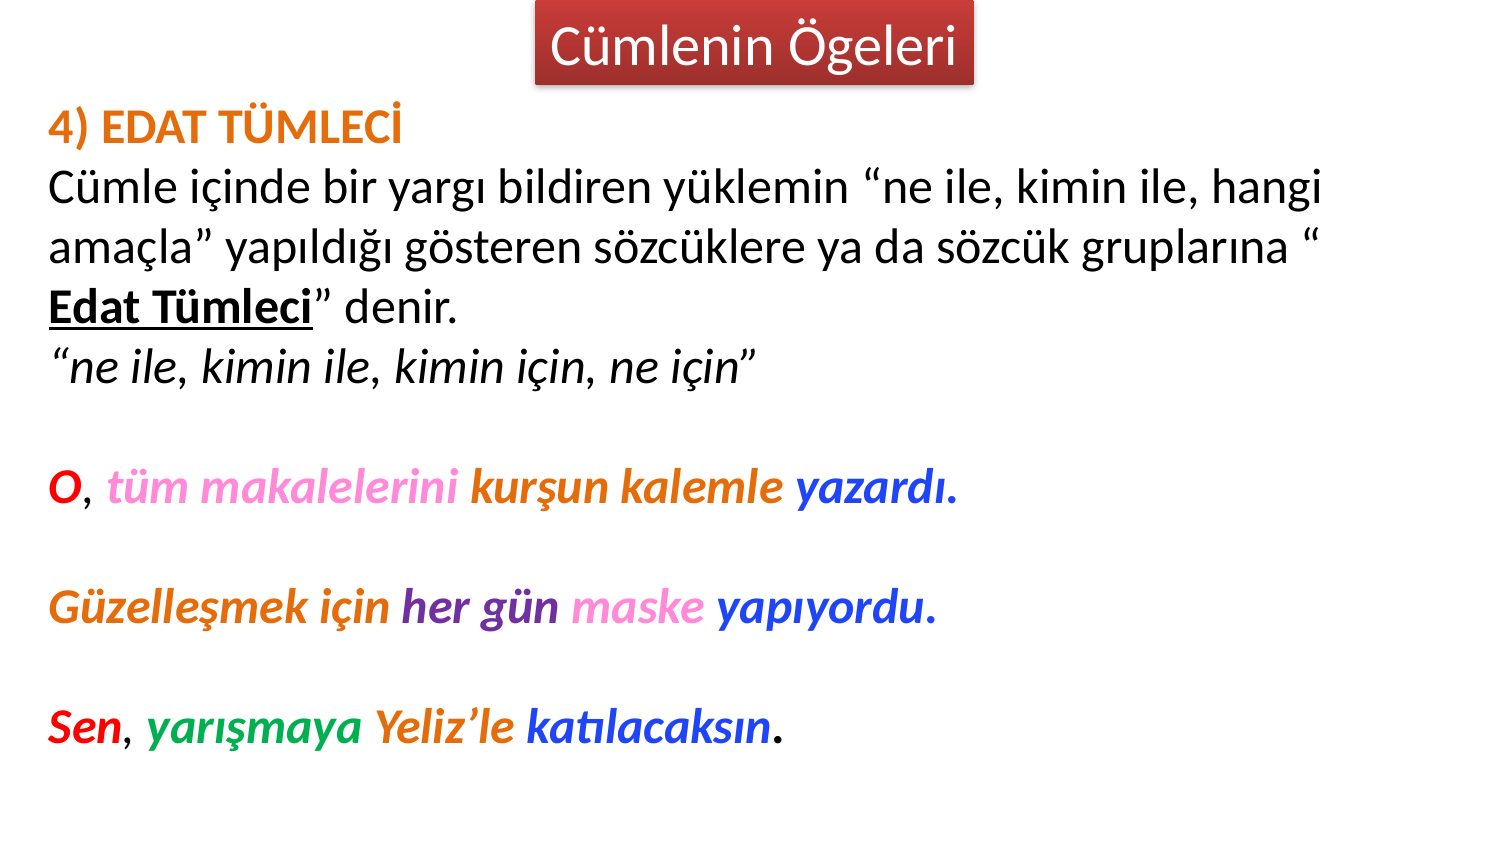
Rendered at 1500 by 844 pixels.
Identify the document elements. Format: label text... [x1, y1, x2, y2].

text_box 4) EDAT TÜMLECİ Cümle içinde bir yargı bildiren yüklemin “ne ile, kimin ile, hangi amaçla” yapıldığı gösteren sözcüklere ya da sözcük gruplarına “Edat Tümleci” denir. “ne ile, kimin ile, kimin için, ne için” O, tüm makalelerini kurşun kalemle yazardı. Güzelleşmek için her gün maske yapıyordu. Sen, yarışmaya Yeliz’le katılacaksın. [34, 85, 1476, 761]
text_box Cümlenin Ögeleri [535, 0, 974, 85]
